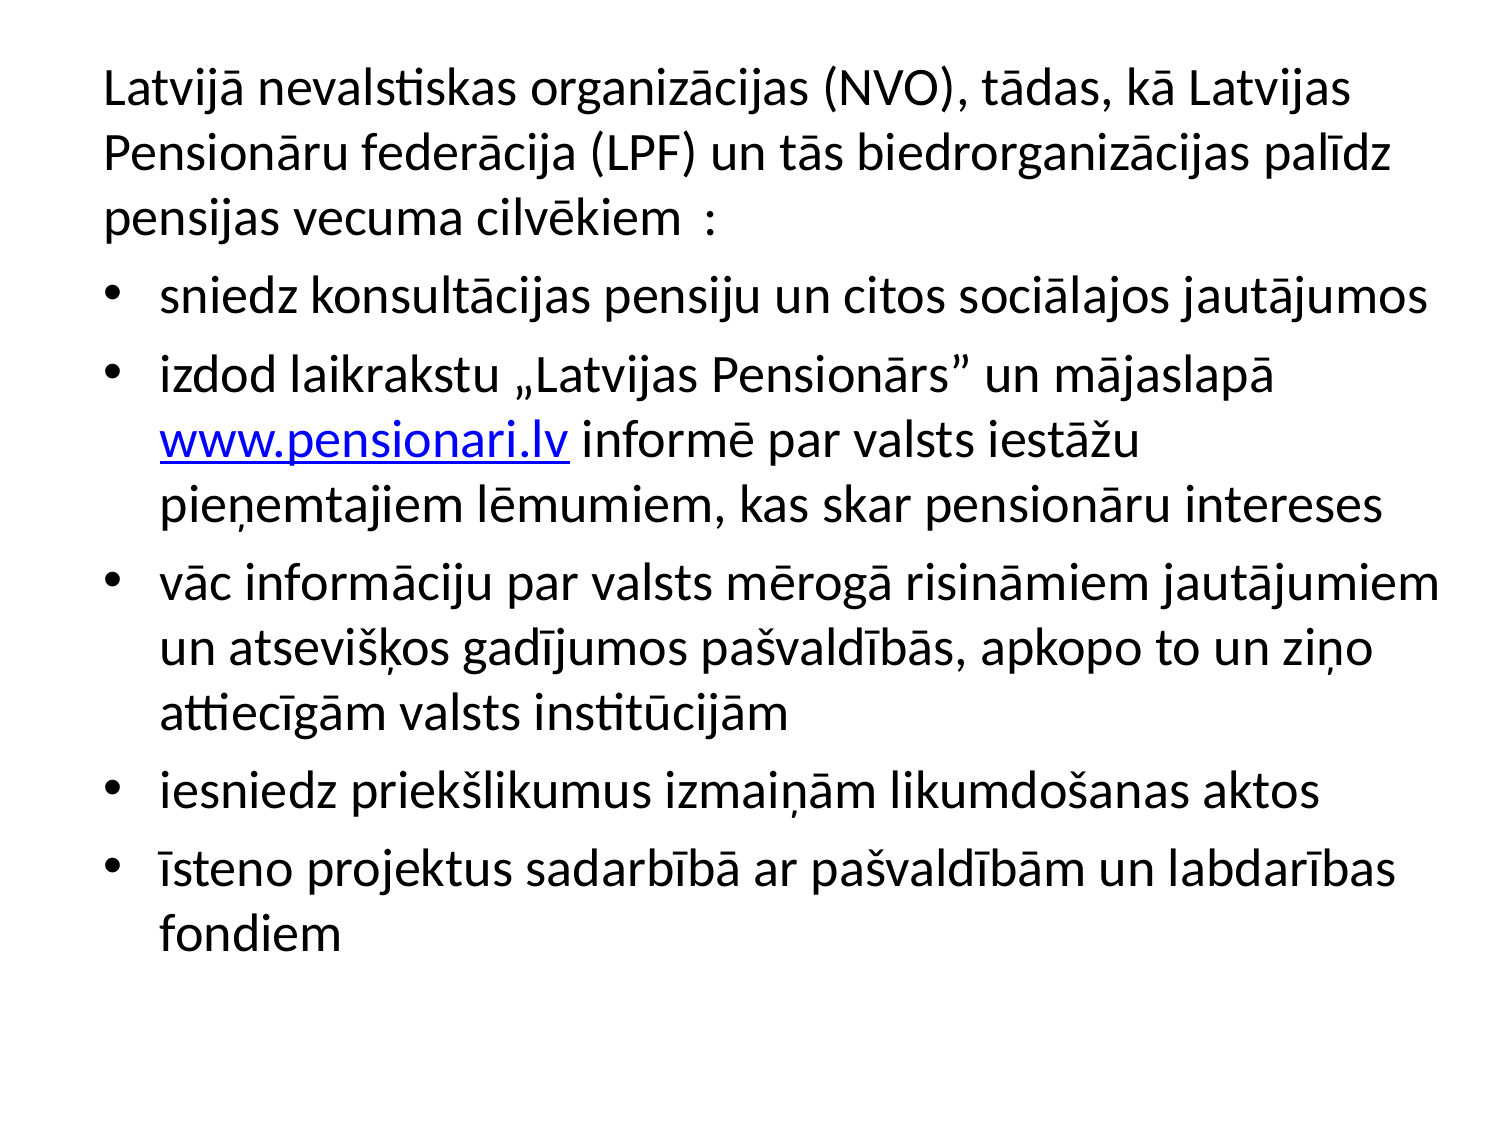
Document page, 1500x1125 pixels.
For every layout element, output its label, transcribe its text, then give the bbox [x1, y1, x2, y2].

text_box Latvijā nevalstiskas organizācijas (NVO), tādas, kā Latvijas Pensionāru federācija (LPF) un tās biedrorganizācijas palīdz pensijas vecuma cilvēkiem : sniedz konsultācijas pensiju un citos sociālajos jautājumos izdod laikrakstu „Latvijas Pensionārs” un mājaslapā www.pensionari.lv informē par valsts iestāžu pieņemtajiem lēmumiem, kas skar pensionāru intereses vāc informāciju par valsts mērogā risināmiem jautājumiem un atsevišķos gadījumos pašvaldībās, apkopo to un ziņo attiecīgām valsts institūcijām iesniedz priekšlikumus izmaiņām likumdošanas aktos īsteno projektus sadarbībā ar pašvaldībām un labdarības fondiem [88, 43, 1473, 787]
